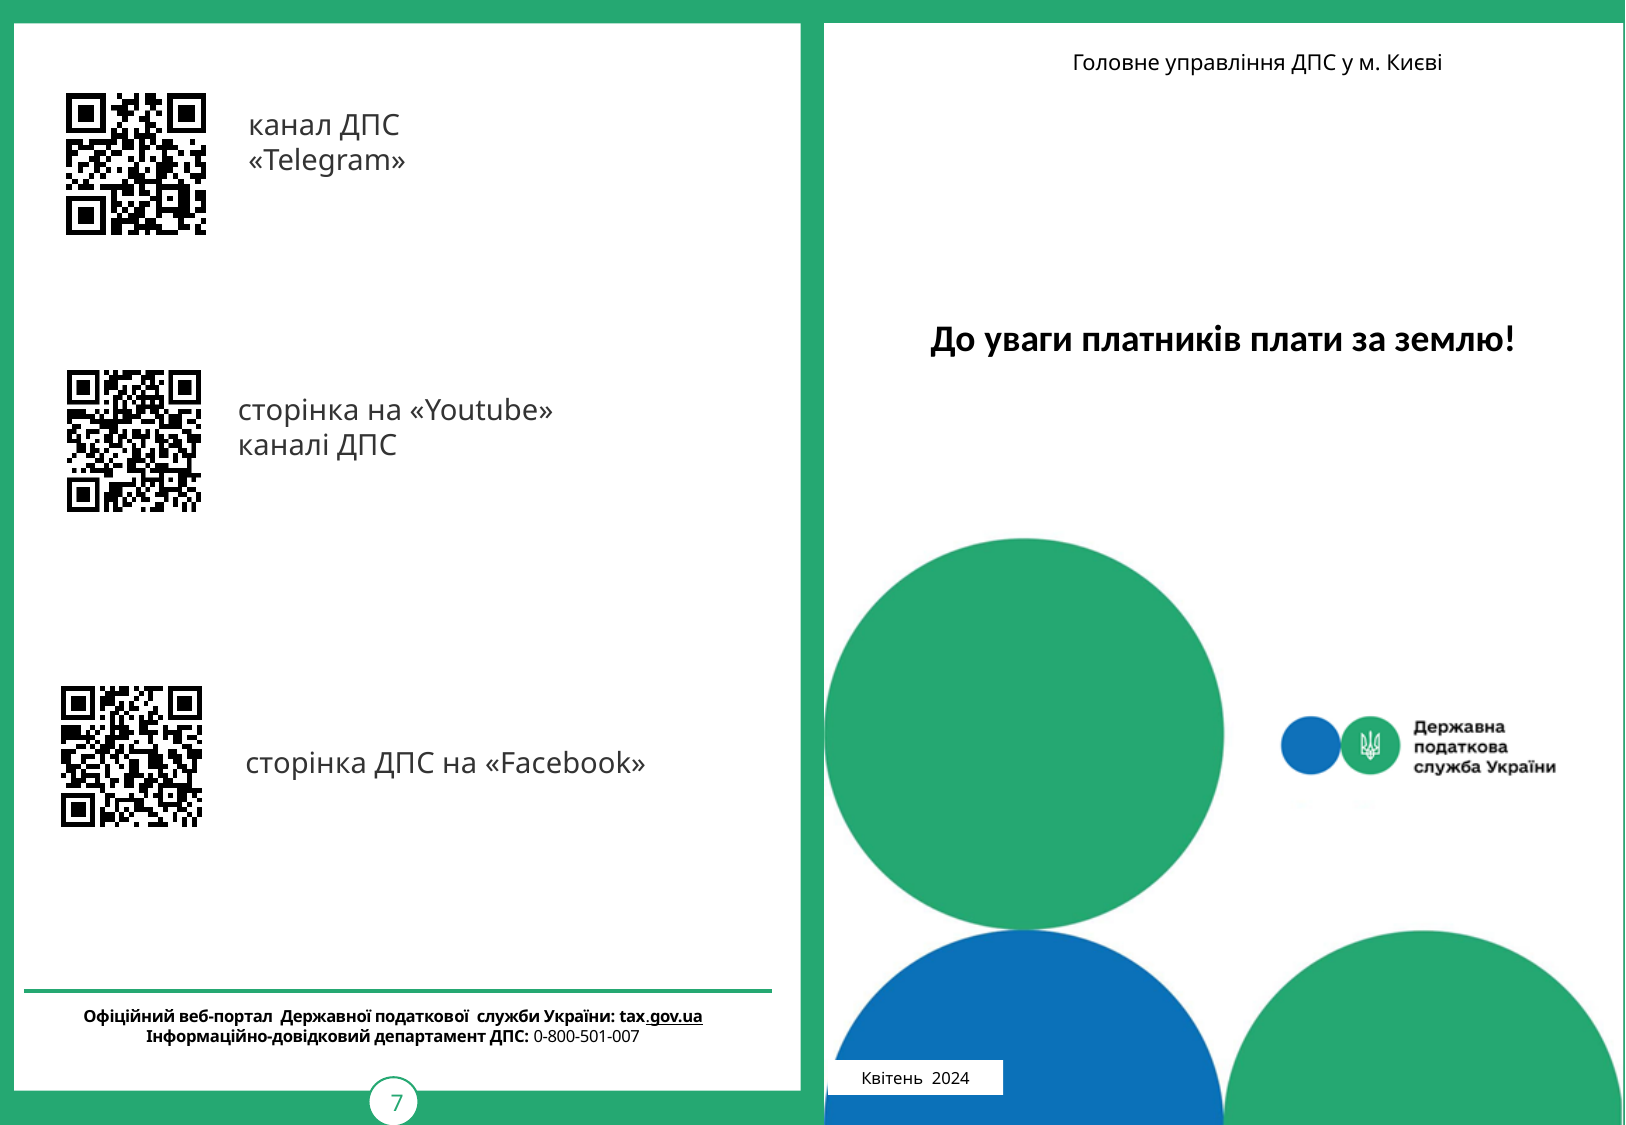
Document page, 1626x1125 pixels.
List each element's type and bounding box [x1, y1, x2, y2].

picture [824, 23, 1625, 1125]
text_box [0, 23, 801, 1125]
